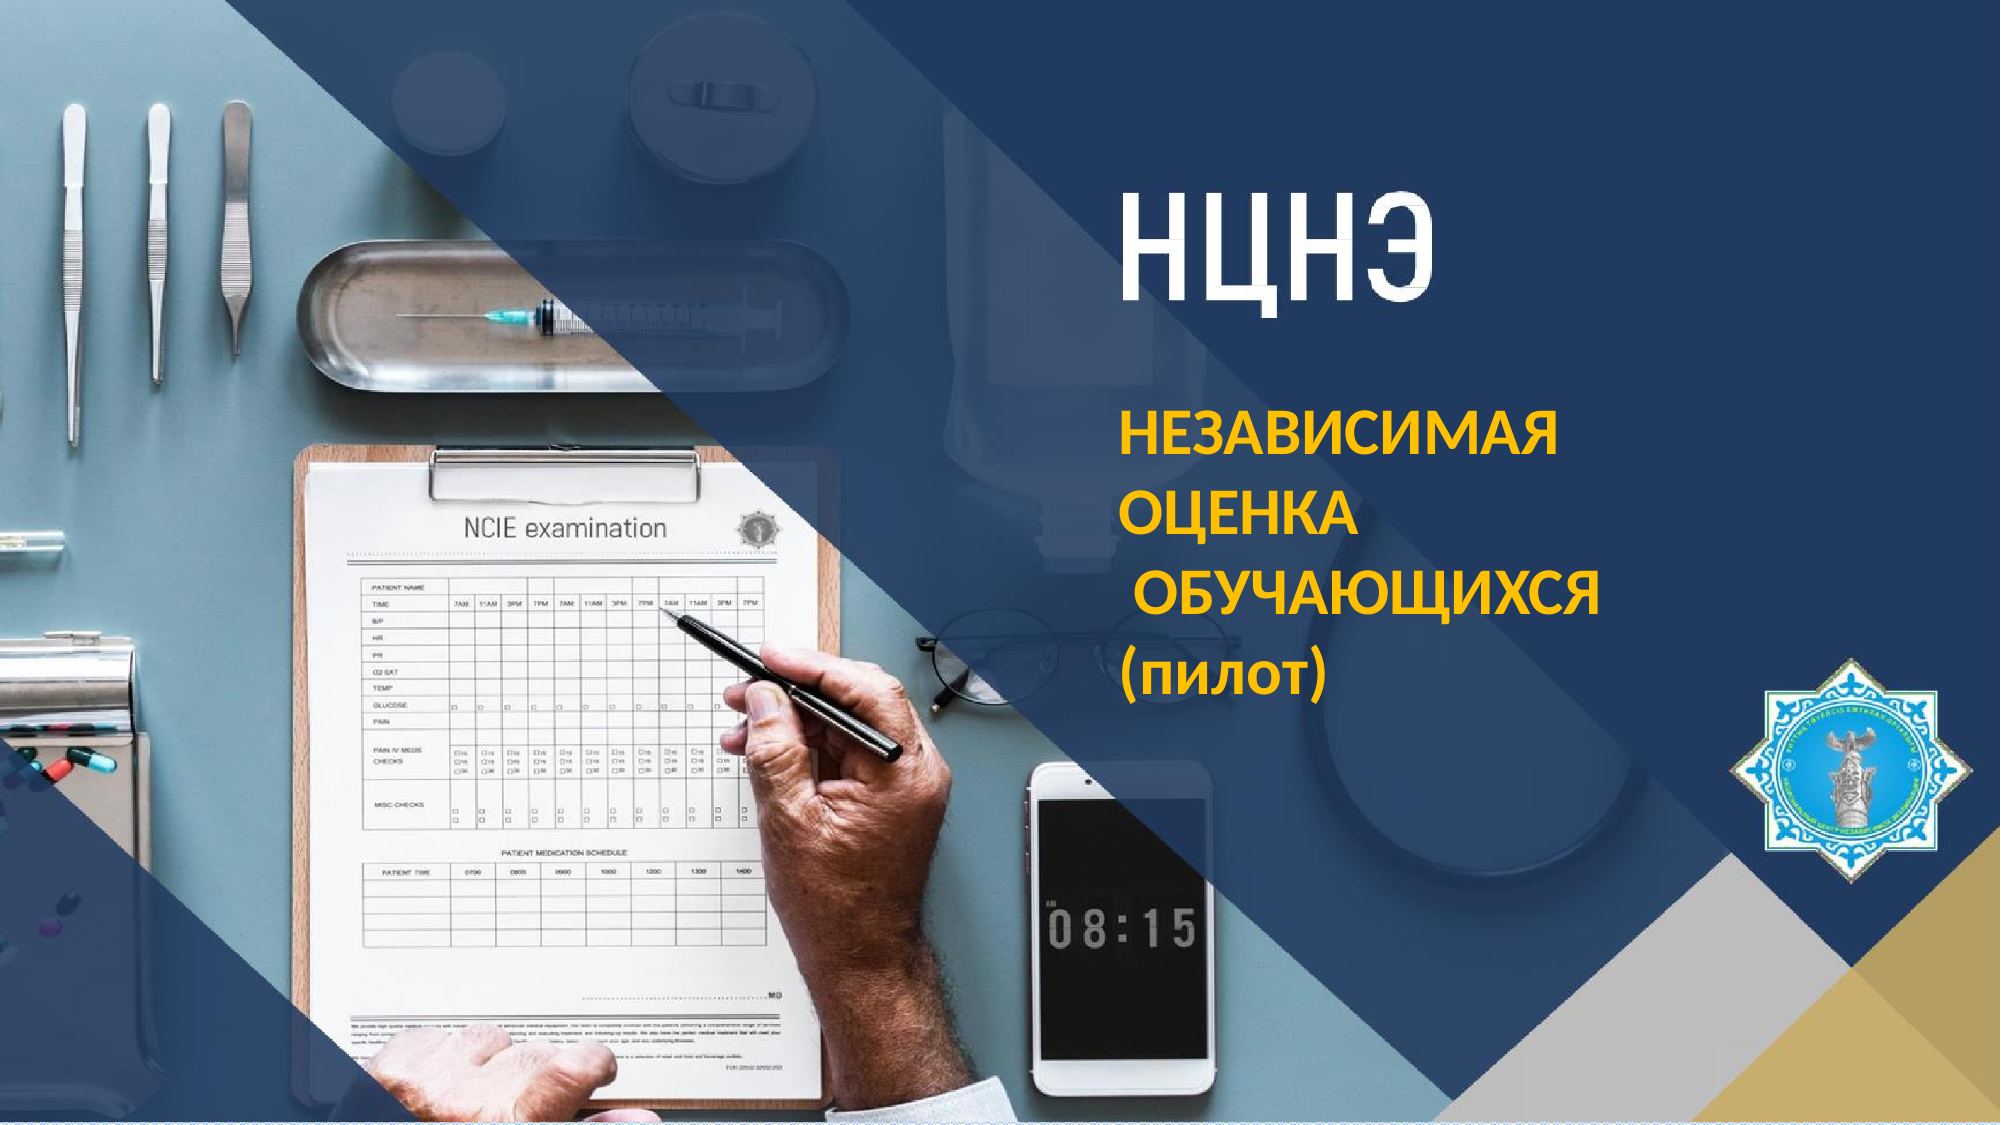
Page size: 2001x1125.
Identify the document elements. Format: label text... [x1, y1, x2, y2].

picture [0, 0, 2000, 1125]
title НЕЗАВИСИМАЯ ОЦЕНКА ОБУЧАЮЩИХСЯ (пилот) [202, 385, 1798, 708]
